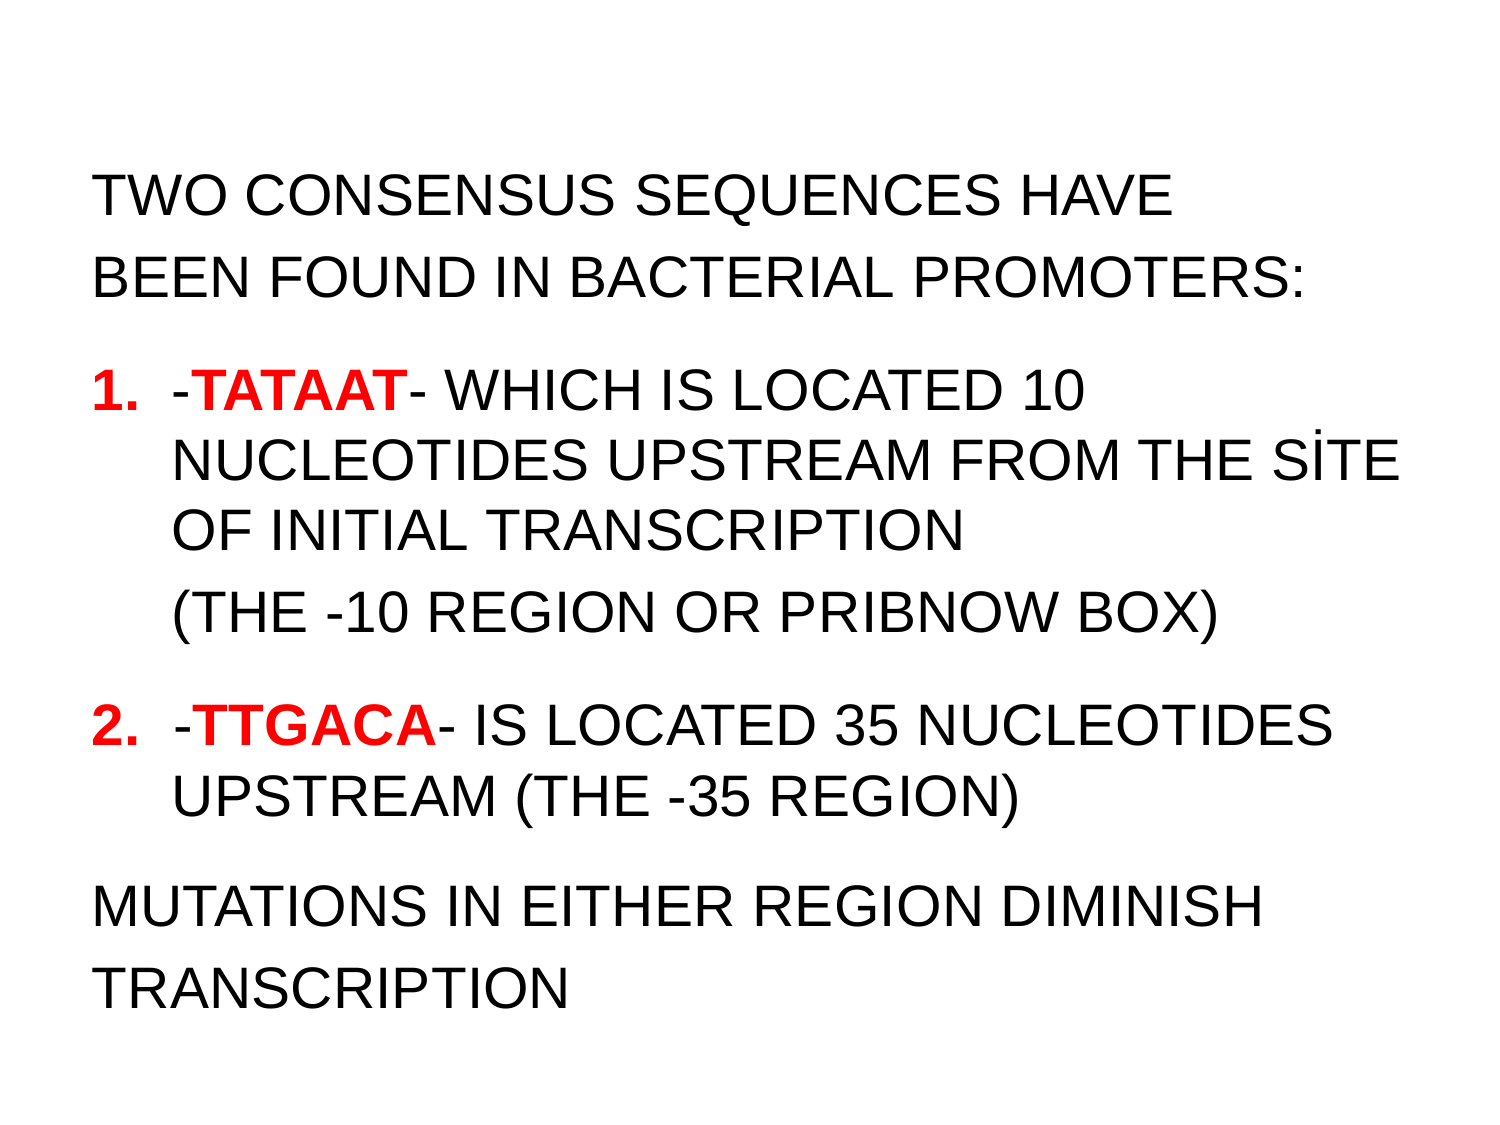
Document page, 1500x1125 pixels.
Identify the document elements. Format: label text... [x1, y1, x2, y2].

list TWO CONSENSUS SEQUENCES HAVE BEEN FOUND IN BACTERIAL PROMOTERS: 1. -TATAAT- WHICH IS LOCATED 10 NUCLEOTIDES UPSTREAM FROM THE SİTE OF INITIAL TRANSCRIPTION (THE -10 REGION OR PRIBNOW BOX) 2. -TTGACA- IS LOCATED 35 NUCLEOTIDES UPSTREAM (THE -35 REGION) MUTATIONS IN EITHER REGION DIMINISH TRANSCRIPTION [76, 149, 1427, 1041]
